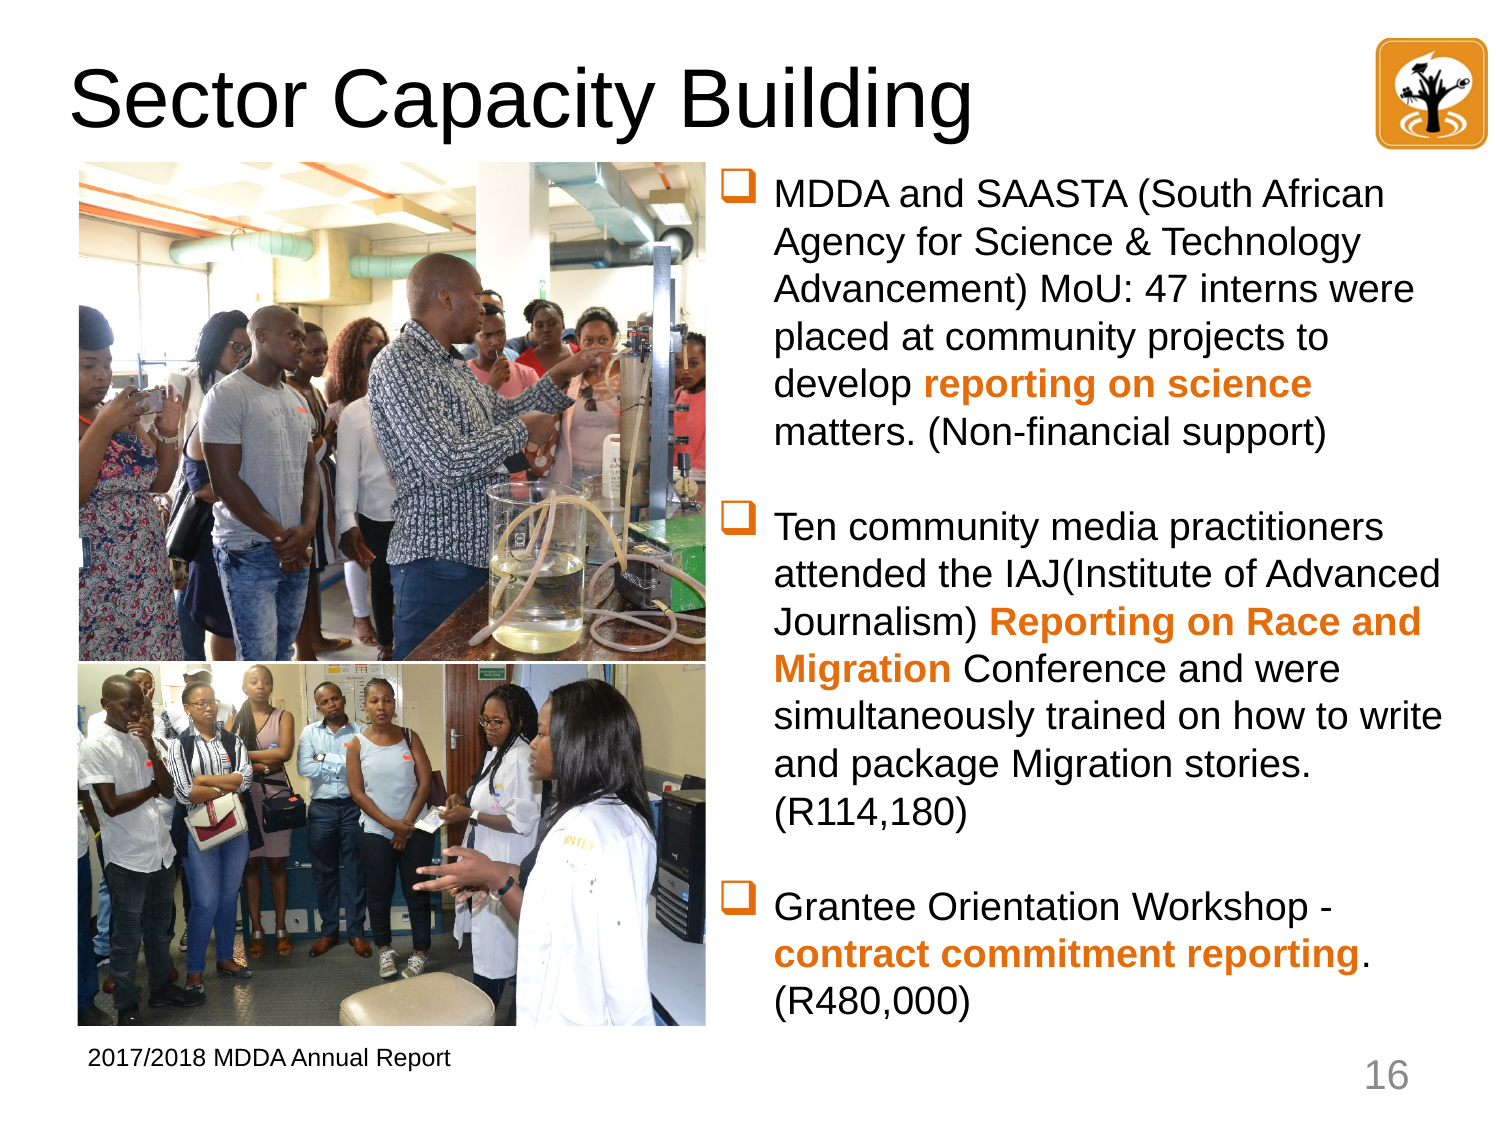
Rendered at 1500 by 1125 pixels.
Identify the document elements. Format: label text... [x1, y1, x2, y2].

picture [77, 664, 706, 1026]
title Sector Capacity Building [52, 0, 1426, 188]
slide_number 16 [1074, 1042, 1425, 1103]
picture [1426, 38, 1488, 150]
picture [78, 160, 706, 662]
text_box MDDA and SAASTA (South African Agency for Science & Technology Advancement) MoU: 47 interns were placed at community projects to develop reporting on science matters. (Non-financial support) Ten community media practitioners attended the IAJ(Institute of Advanced Journalism) Reporting on Race and Migration Conference and were simultaneously trained on how to write and package Migration stories. (R114,180) Grantee Orientation Workshop - contract commitment reporting. (R480,000) [707, 160, 1468, 1031]
